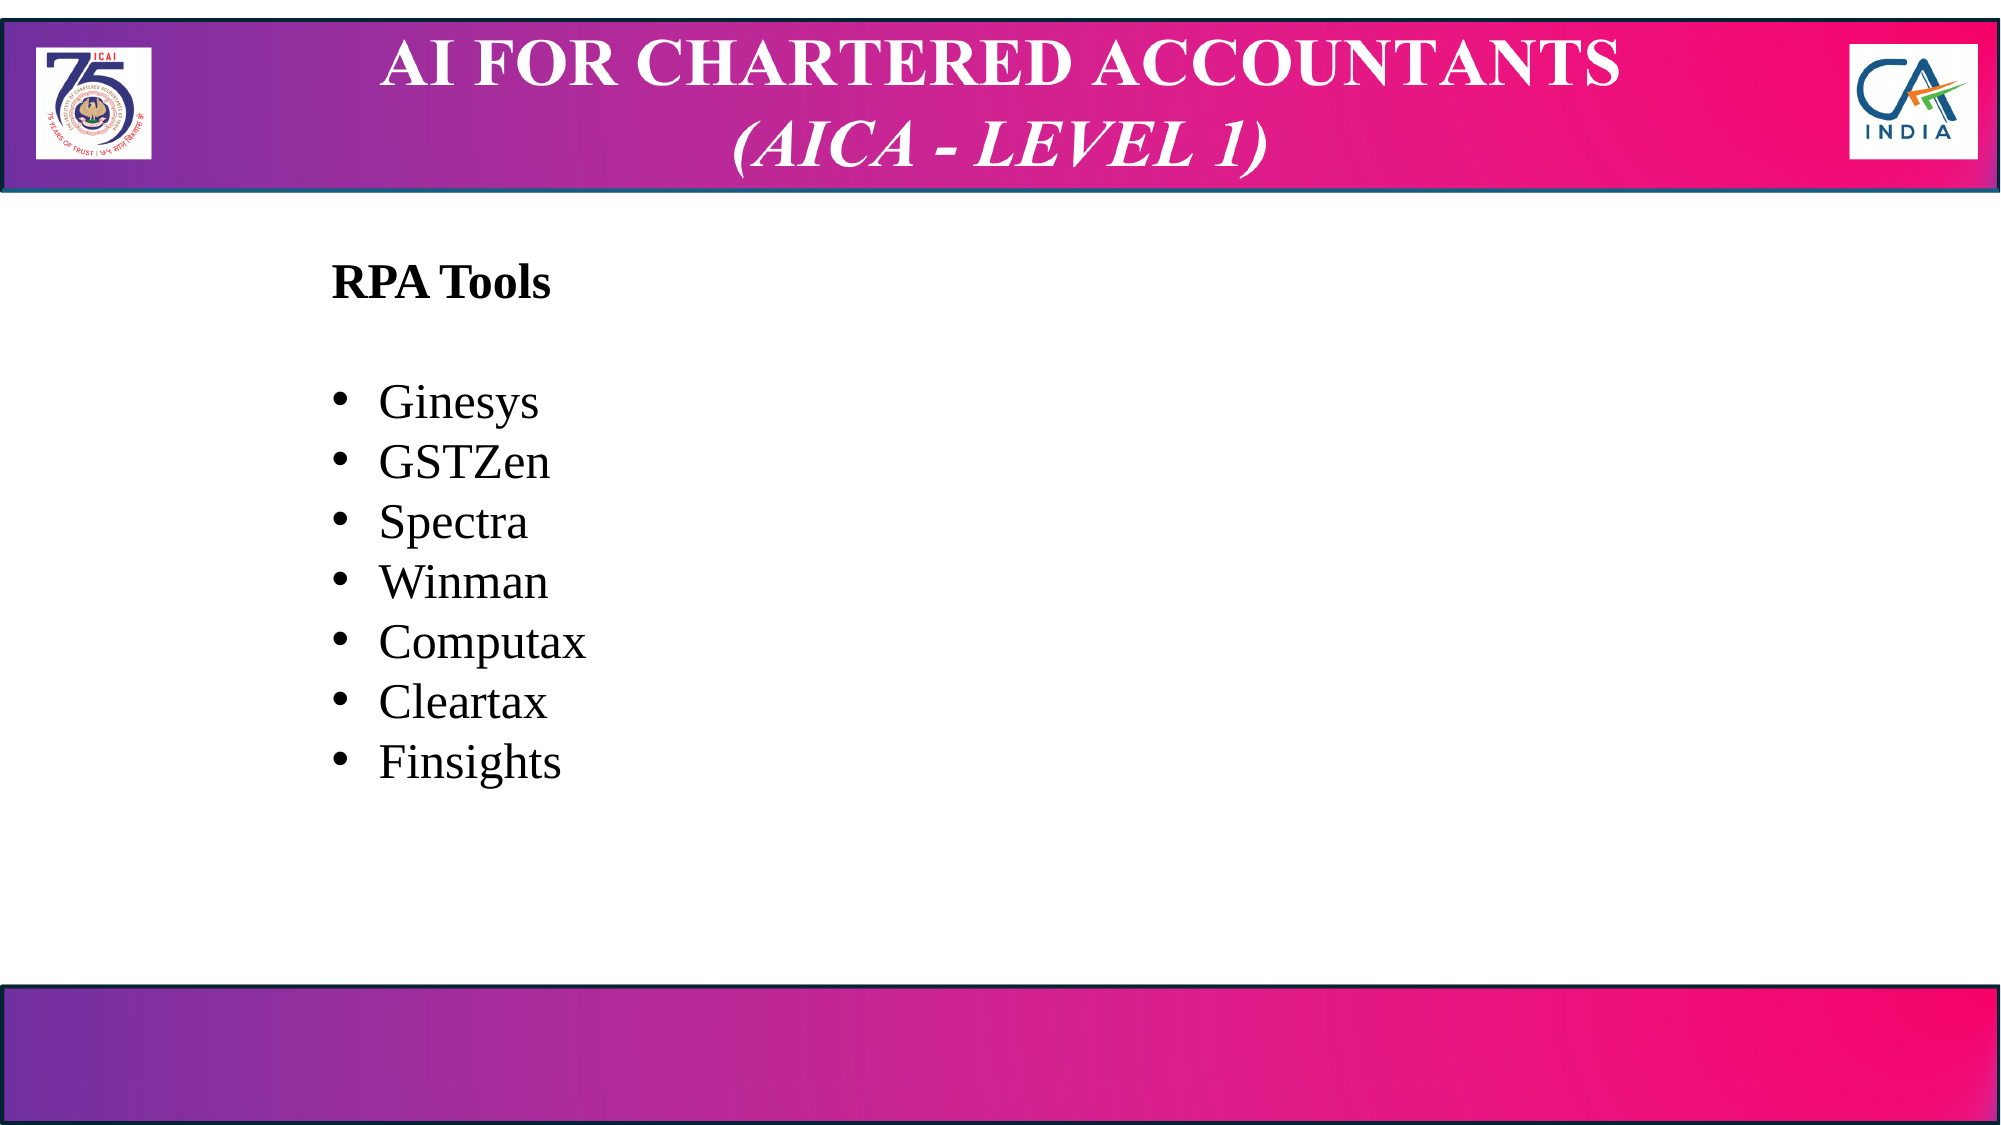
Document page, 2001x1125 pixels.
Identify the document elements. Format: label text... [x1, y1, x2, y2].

picture [0, 23, 2001, 984]
picture [5, 989, 1996, 1120]
text_box RPA Tools Ginesys GSTZen Spectra Winman Computax Cleartax Finsights [316, 240, 1475, 796]
picture [0, 0, 2001, 18]
